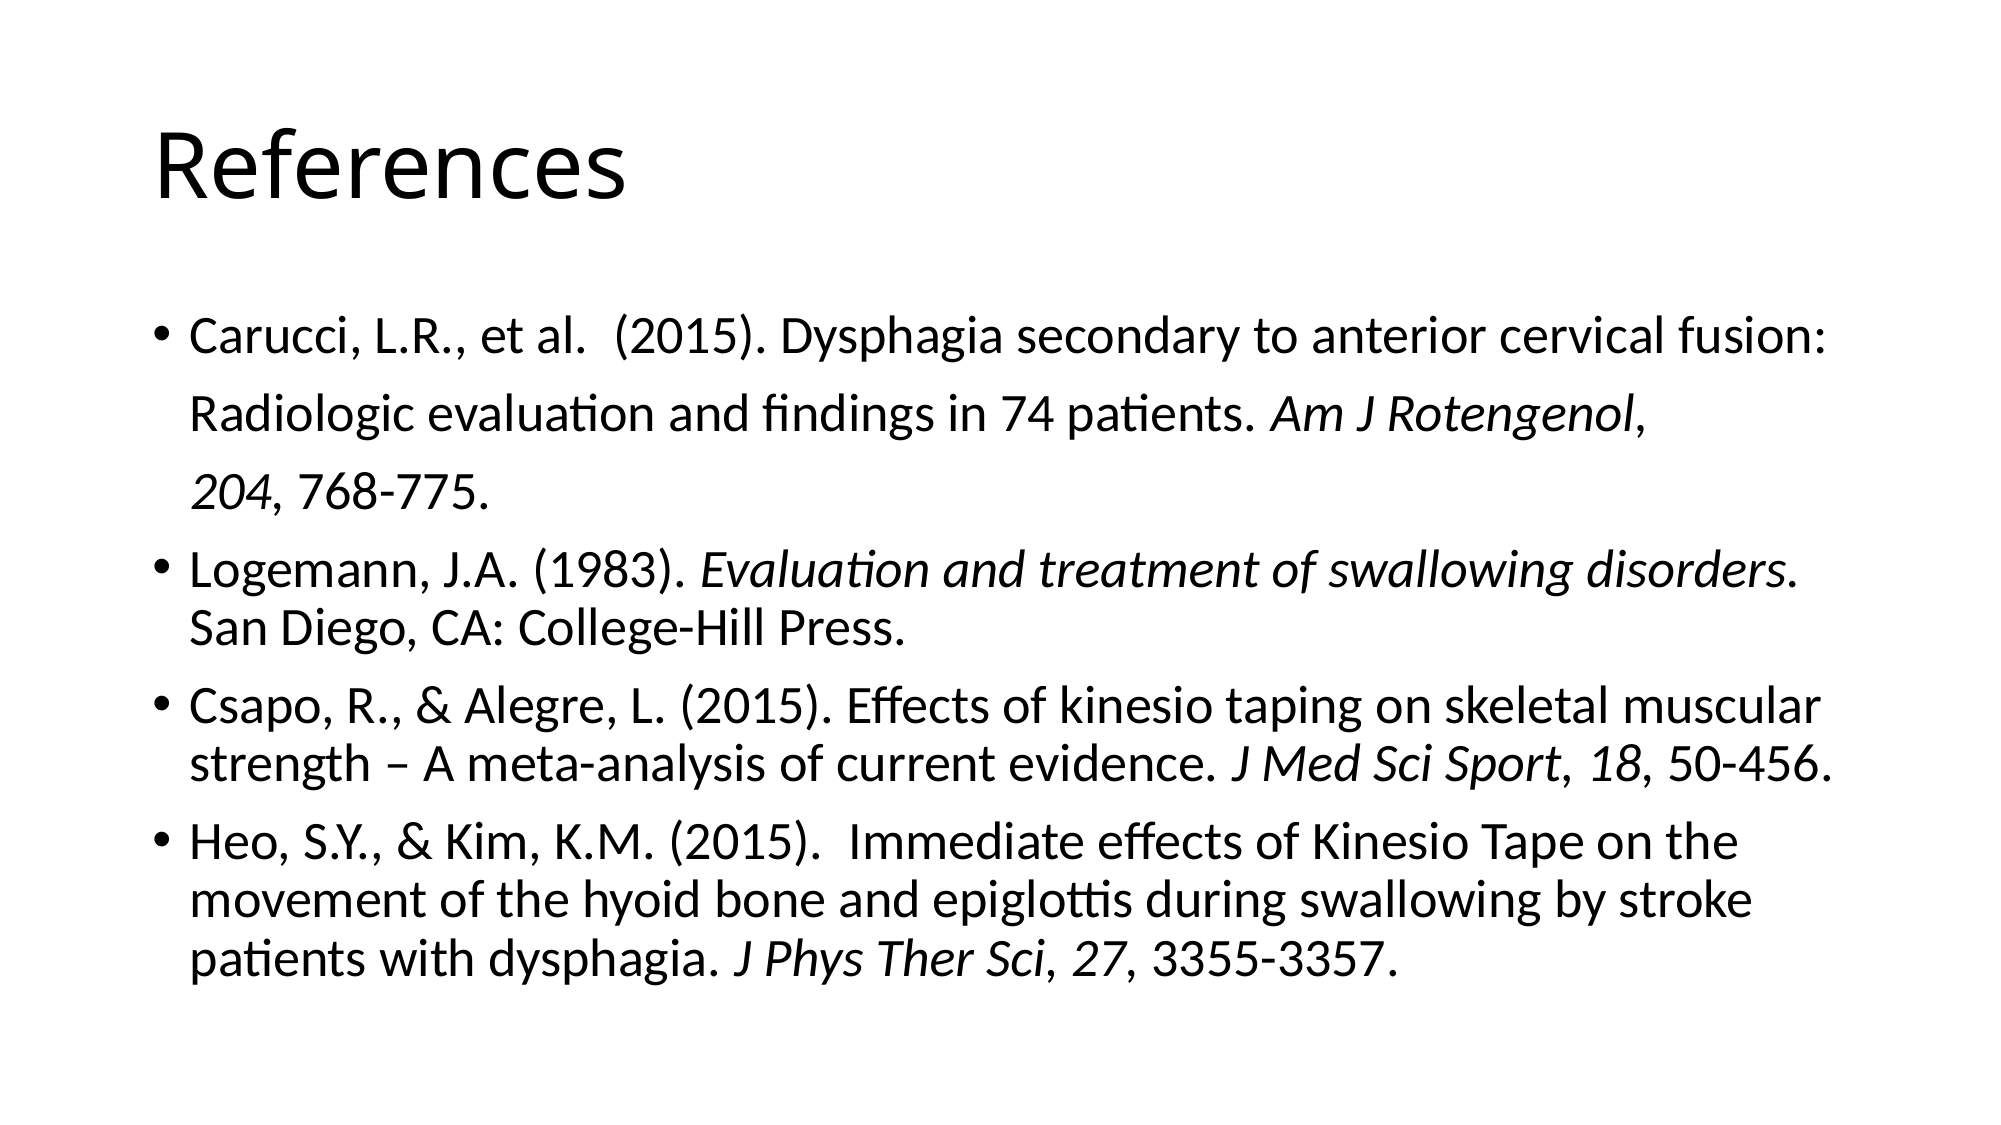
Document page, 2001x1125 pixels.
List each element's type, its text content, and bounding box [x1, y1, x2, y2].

title References [137, 59, 1863, 278]
list Carucci, L.R., et al. (2015). Dysphagia secondary to anterior cervical fusion: Radiologic evaluation and findings in 74 patients. Am J Rotengenol, 204, 768-775. Logemann, J.A. (1983). Evaluation and treatment of swallowing disorders. San Diego, CA: College-Hill Press. Csapo, R., & Alegre, L. (2015). Effects of kinesio taping on skeletal muscular strength – A meta-analysis of current evidence. J Med Sci Sport, 18, 50-456. Heo, S.Y., & Kim, K.M. (2015). Immediate effects of Kinesio Tape on the movement of the hyoid bone and epiglottis during swallowing by stroke patients with dysphagia. J Phys Ther Sci, 27, 3355-3357. [137, 299, 1863, 1014]
